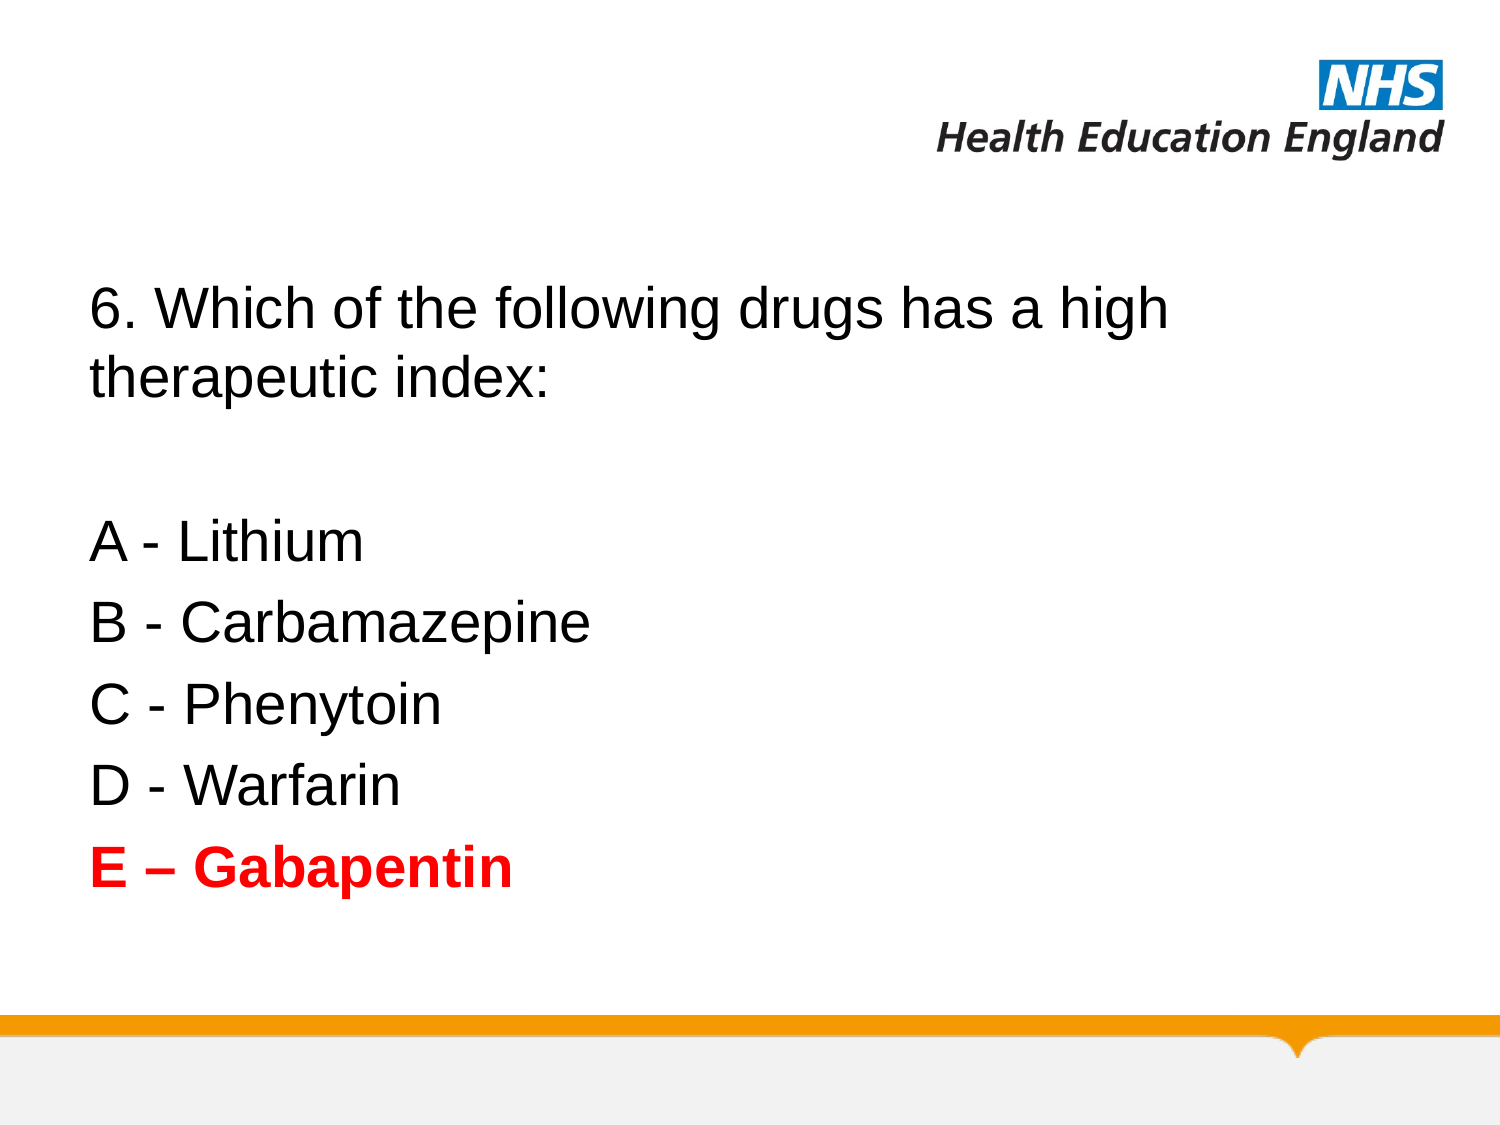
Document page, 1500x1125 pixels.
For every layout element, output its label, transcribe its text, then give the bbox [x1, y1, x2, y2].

list 6. Which of the following drugs has a high therapeutic index: A - Lithium B - Carbamazepine C - Phenytoin D - Warfarin E – Gabapentin [75, 262, 1425, 1005]
picture [936, 59, 1445, 161]
